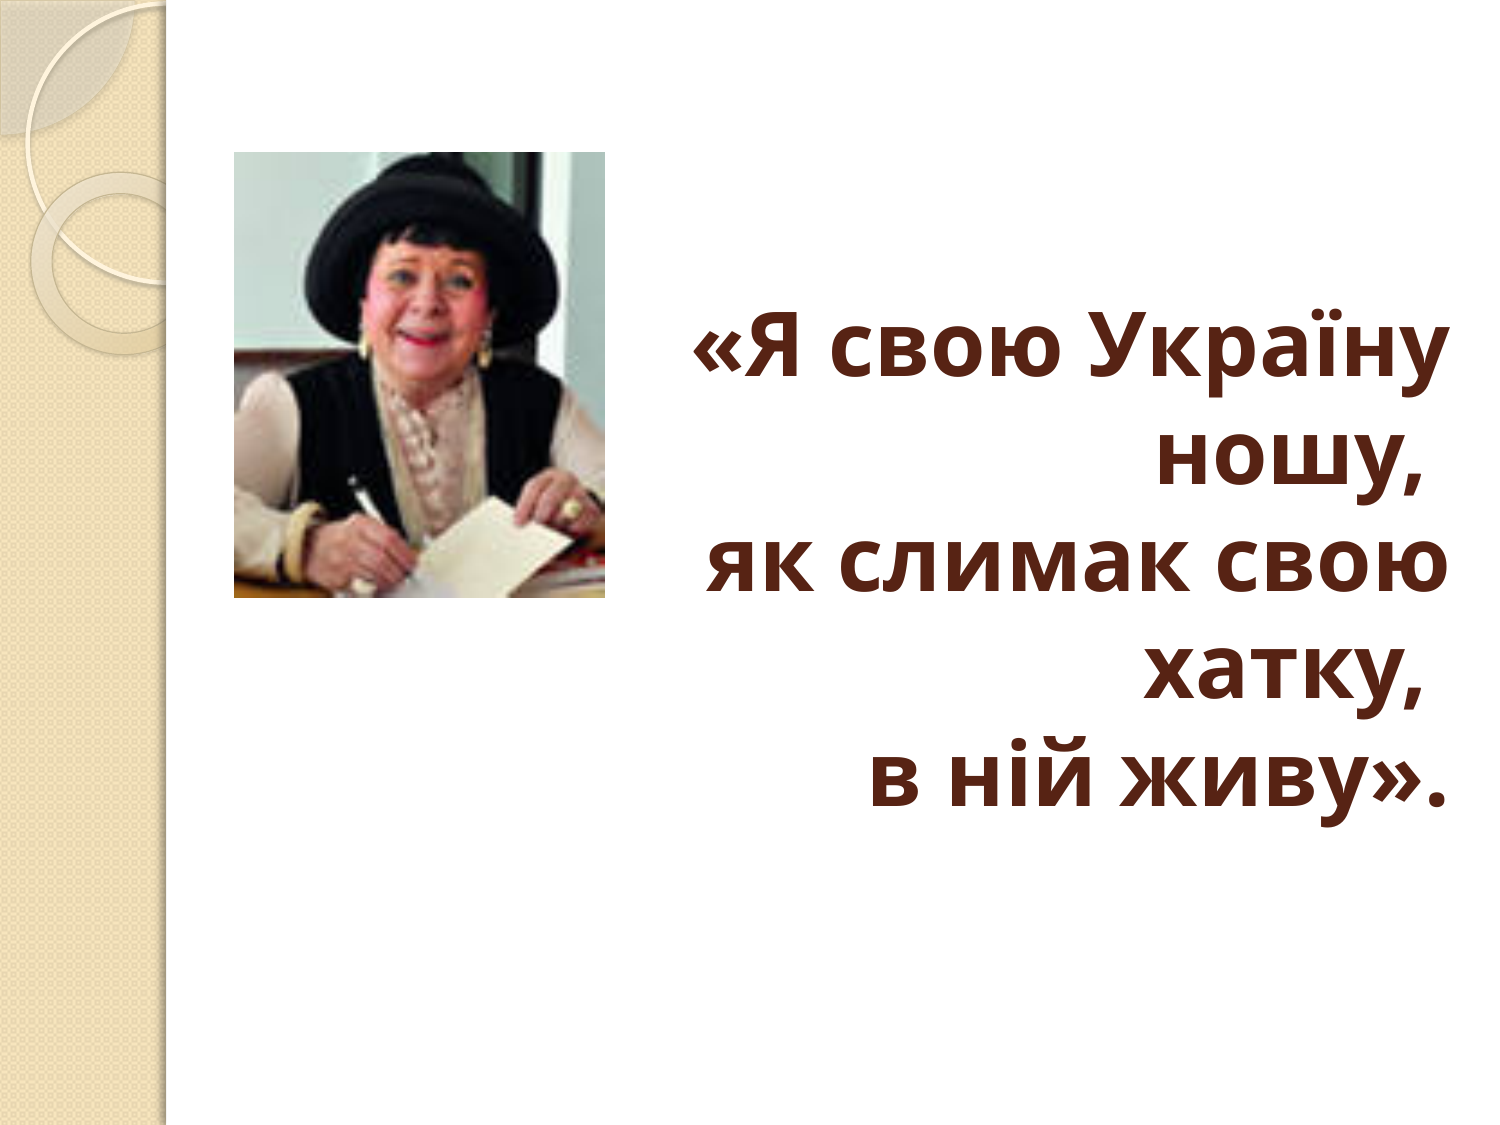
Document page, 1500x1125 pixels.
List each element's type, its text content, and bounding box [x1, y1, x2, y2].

picture [234, 152, 605, 598]
title «Я свою Україну ношу, як слимак свою хатку, в ній живу». [621, 45, 1466, 1067]
